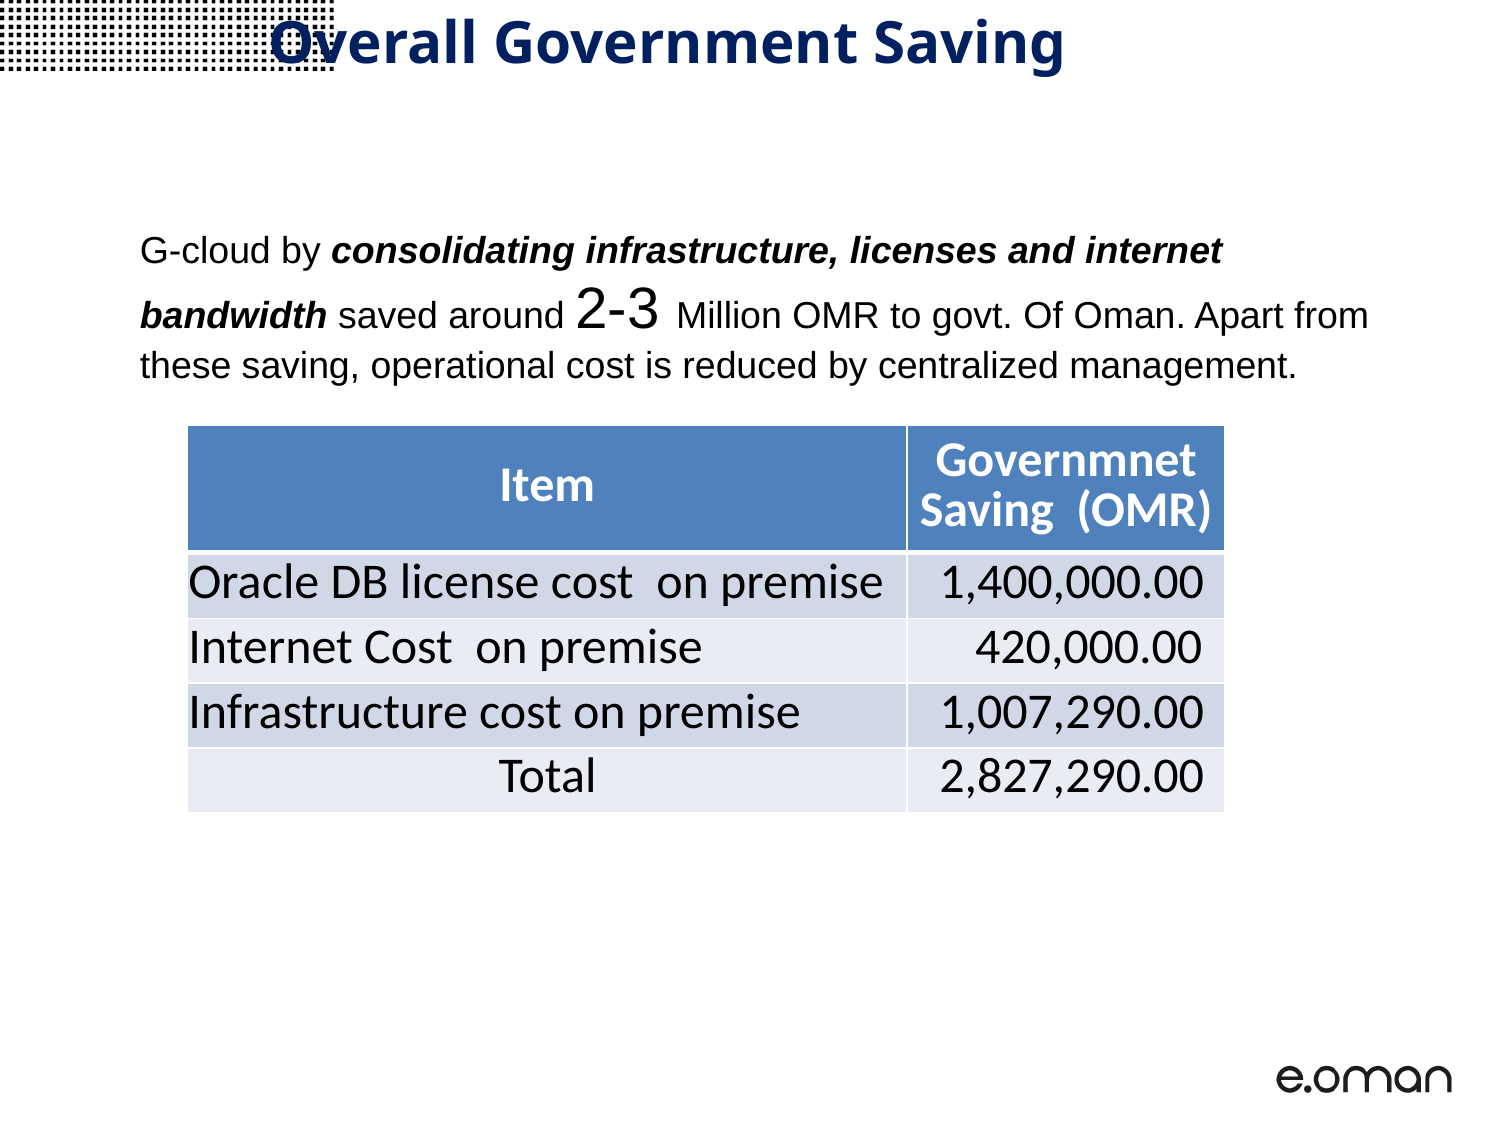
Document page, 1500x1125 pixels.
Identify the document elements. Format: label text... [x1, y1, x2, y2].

table_cell Oracle DB license cost on premise [188, 555, 906, 618]
table_cell 420,000.00 [908, 619, 1224, 682]
table_header Item [188, 426, 906, 550]
table_cell 1,400,000.00 [908, 555, 1224, 618]
table_cell 1,007,290.00 [908, 684, 1224, 747]
picture [0, 0, 1500, 1125]
list [62, 137, 1413, 1043]
table_cell Infrastructure cost on premise [188, 684, 906, 747]
text_box G-cloud by consolidating infrastructure, licenses and internet bandwidth saved around 2-3 Million OMR to govt. Of Oman. Apart from these saving, operational cost is reduced by centralized management. [49, 218, 1388, 393]
table_cell Total [188, 749, 906, 812]
text_box Overall Government Saving [253, 0, 1082, 83]
table_header Governmnet Saving (OMR) [908, 426, 1224, 550]
table_cell 2,827,290.00 [908, 749, 1224, 812]
table_cell Internet Cost on premise [188, 619, 906, 682]
